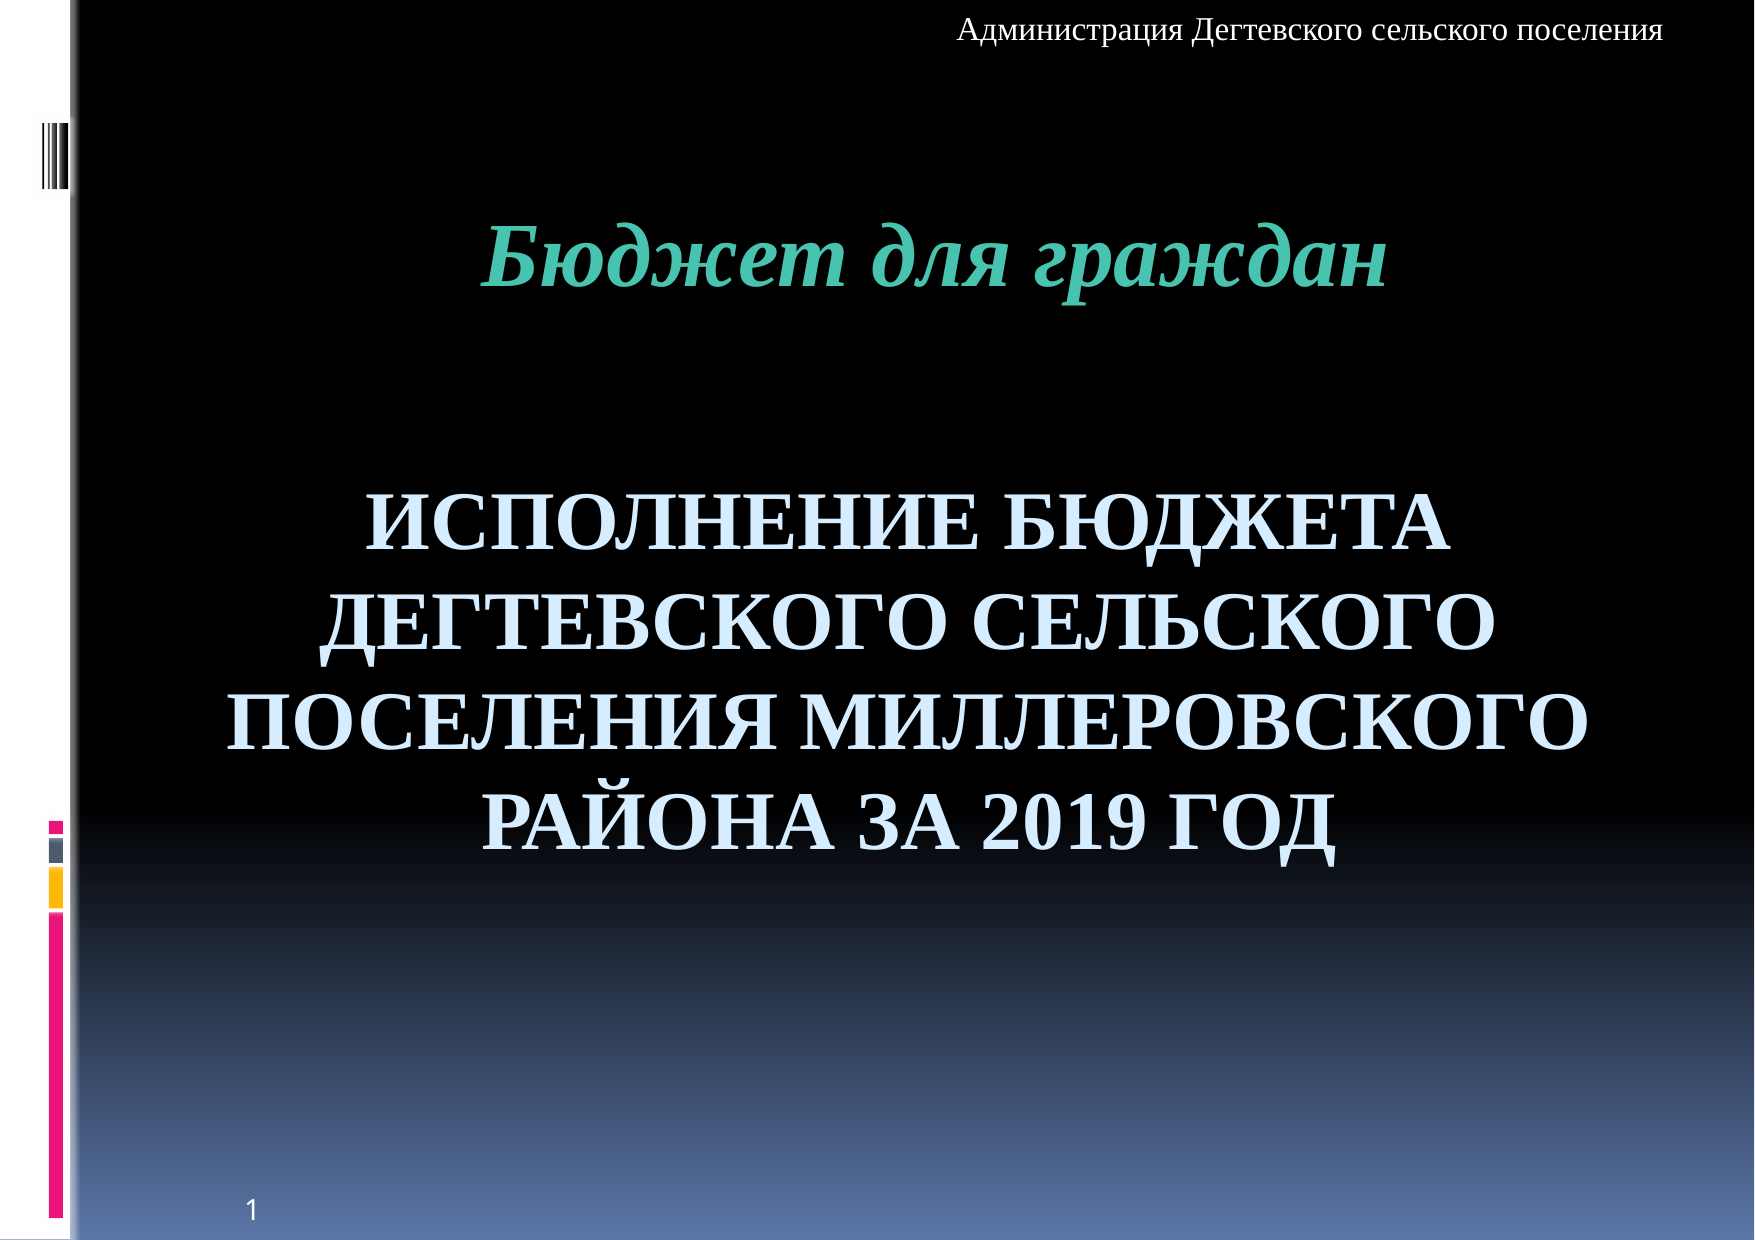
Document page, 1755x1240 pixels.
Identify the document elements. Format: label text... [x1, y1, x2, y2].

text_box Бюджет для граждан [254, 194, 1615, 305]
slide_number 1 [227, 1146, 344, 1240]
text_box Администрация Дегтевского сельского поселения [941, 0, 1755, 55]
title Исполнение бюджета Дегтевского сельского поселения Миллеровского района за 2019 год [164, 457, 1656, 815]
